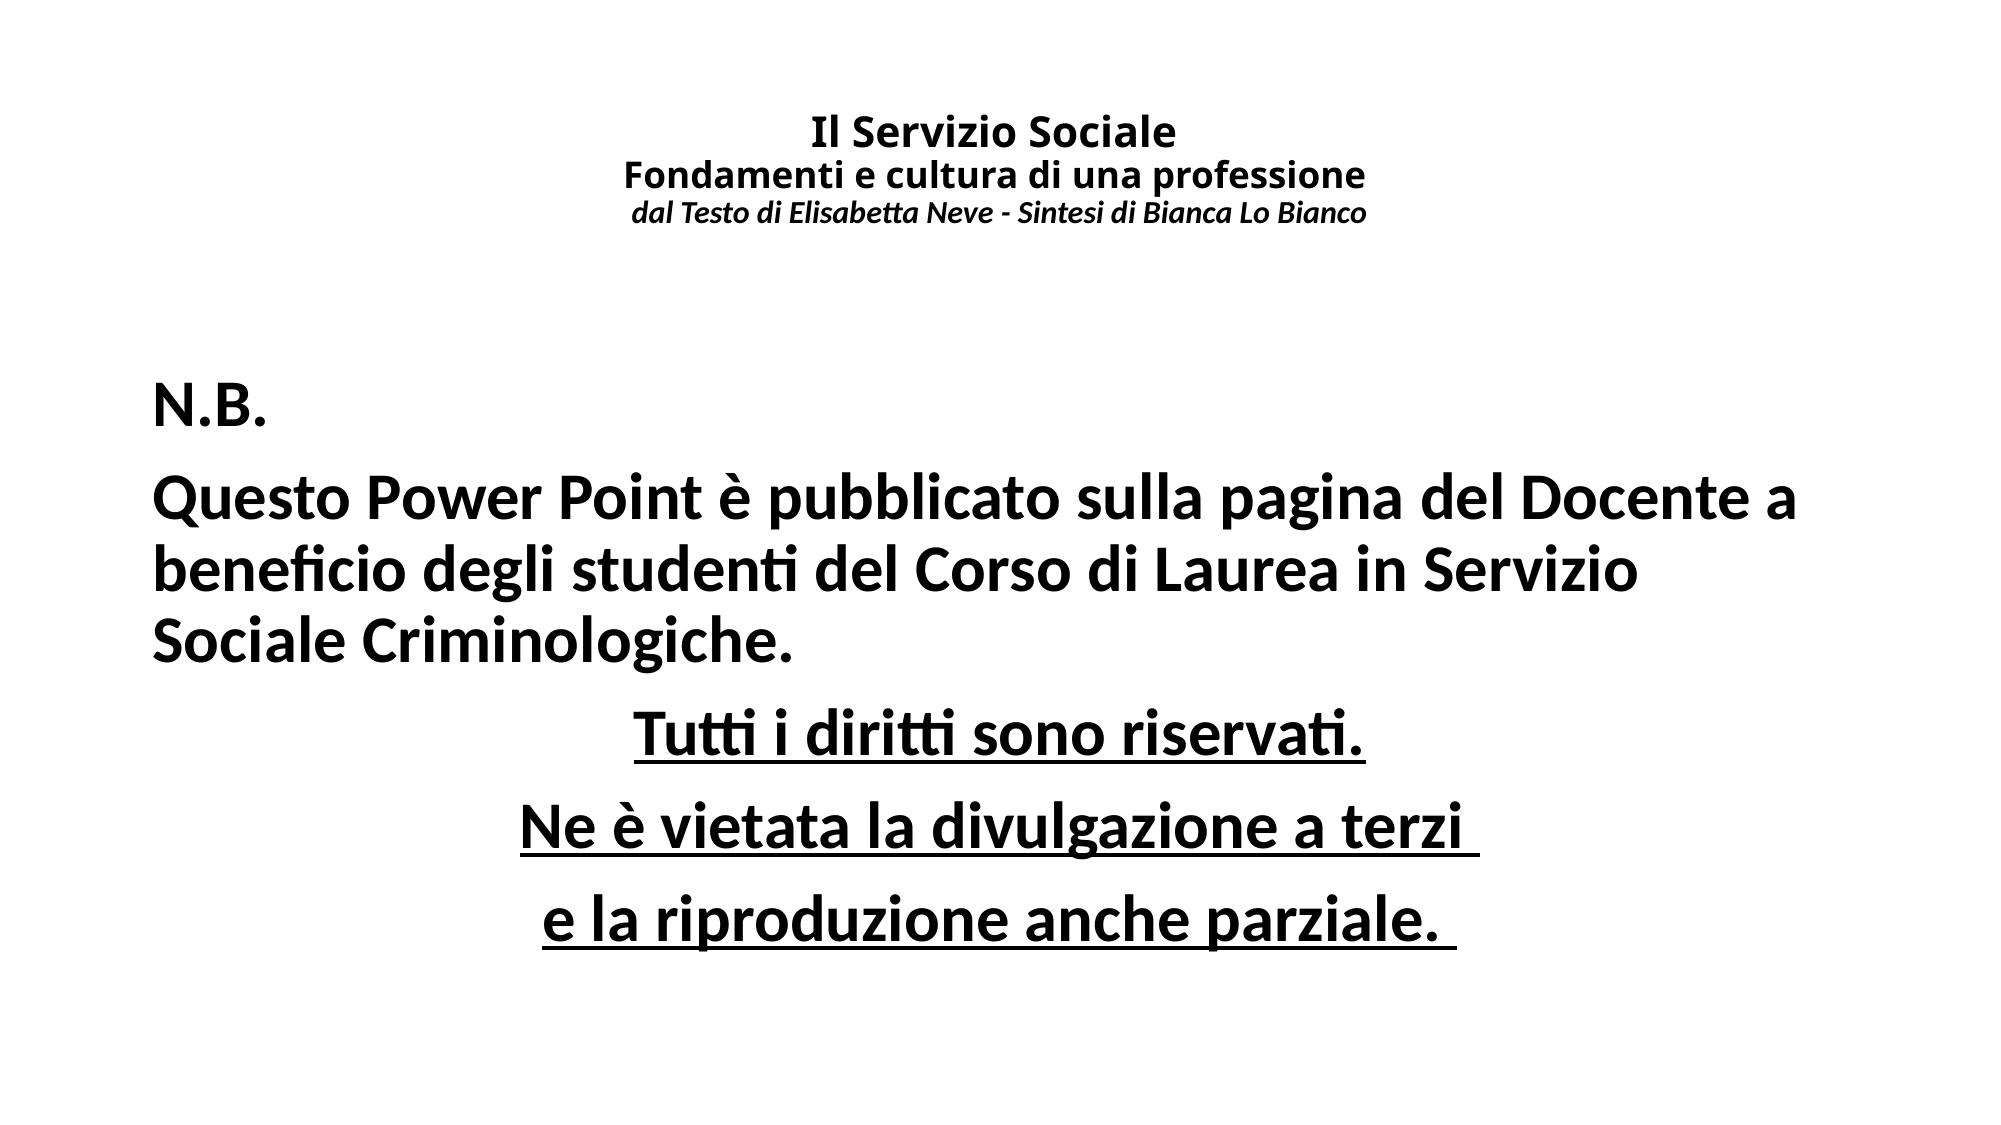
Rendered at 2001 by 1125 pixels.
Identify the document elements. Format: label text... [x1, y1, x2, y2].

list N.B. Questo Power Point è pubblicato sulla pagina del Docente a beneficio degli studenti del Corso di Laurea in Servizio Sociale Criminologiche. Tutti i diritti sono riservati. Ne è vietata la divulgazione a terzi e la riproduzione anche parziale. [137, 361, 1863, 1014]
title Il Servizio Sociale Fondamenti e cultura di una professione dal Testo di Elisabetta Neve - Sintesi di Bianca Lo Bianco [137, 55, 1863, 284]
